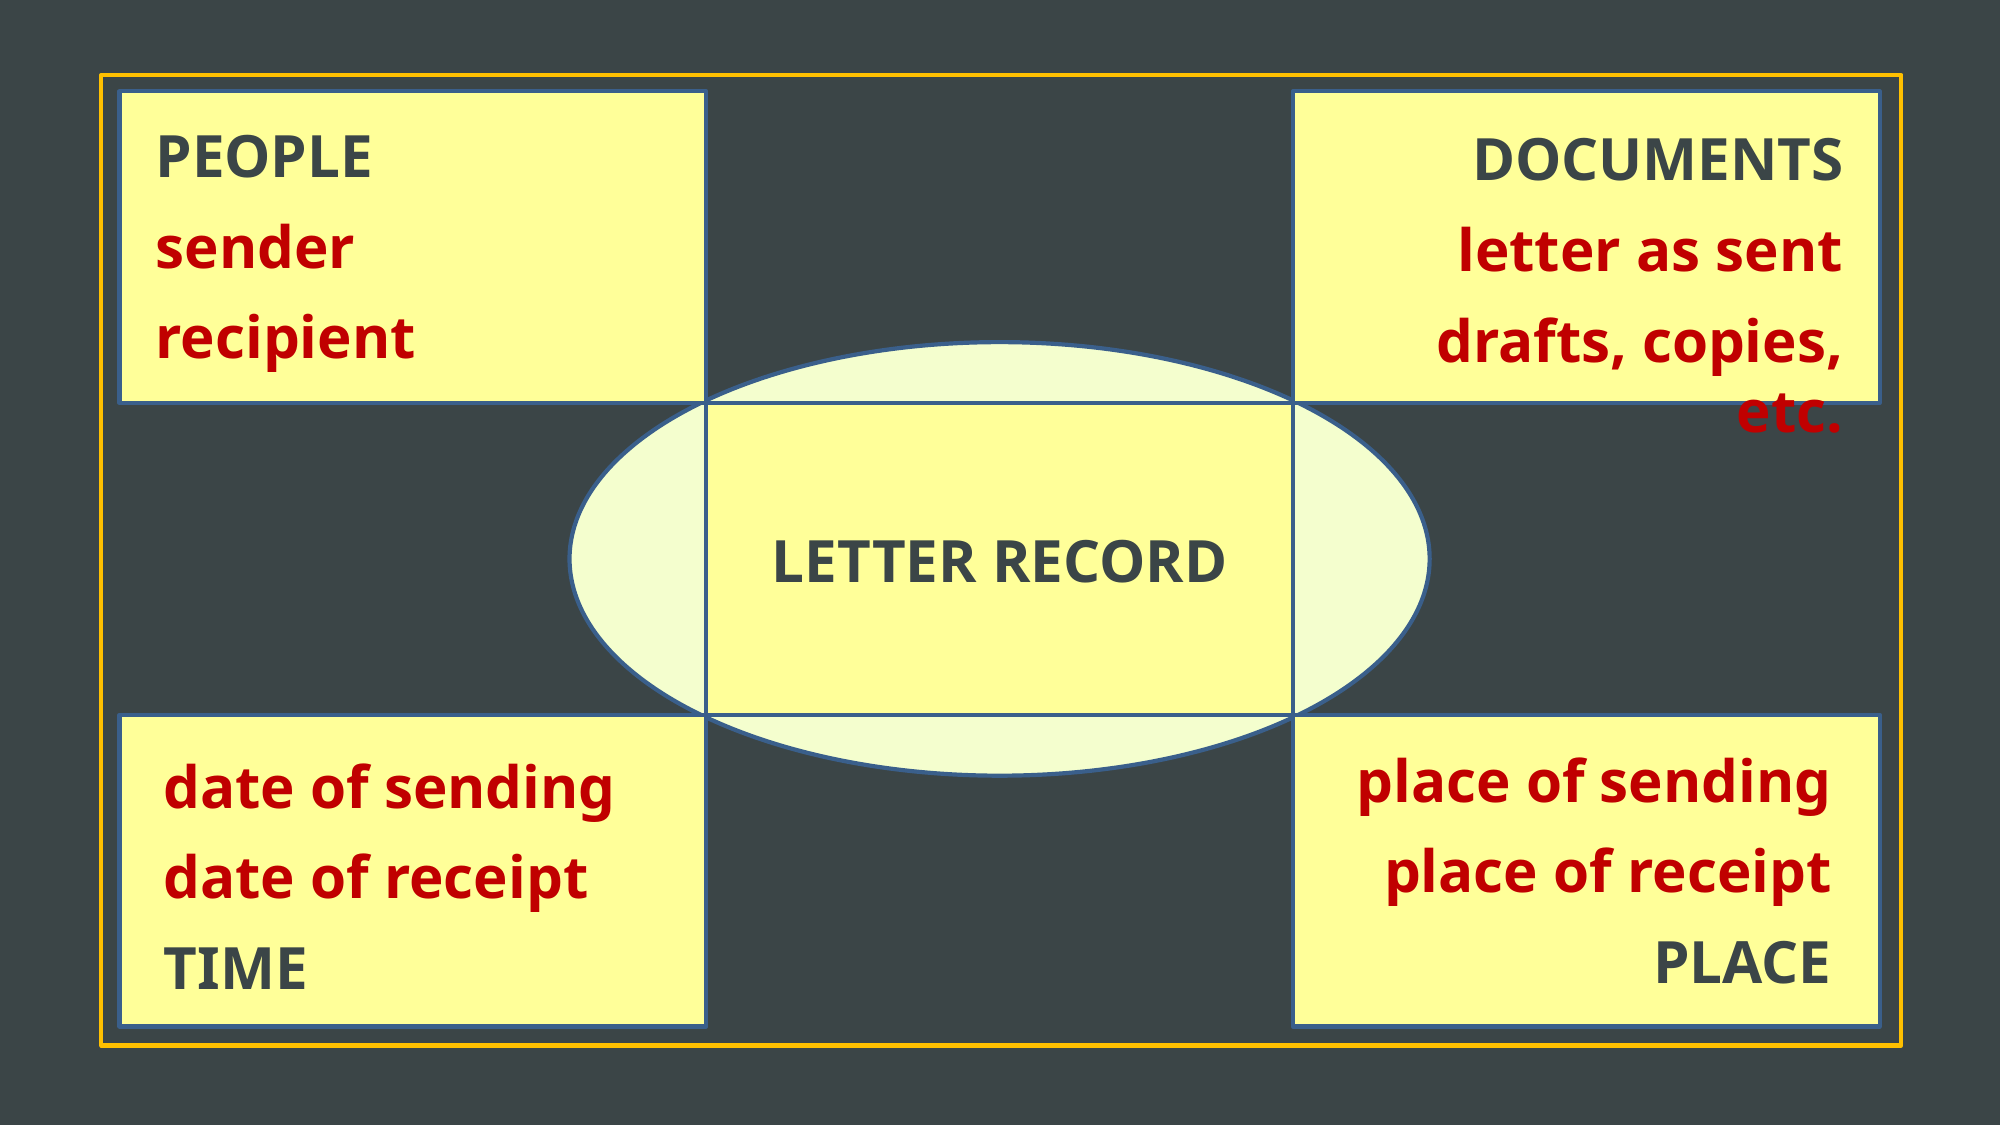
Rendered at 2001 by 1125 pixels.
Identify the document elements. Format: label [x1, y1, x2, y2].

text_box [99, 73, 1903, 1048]
